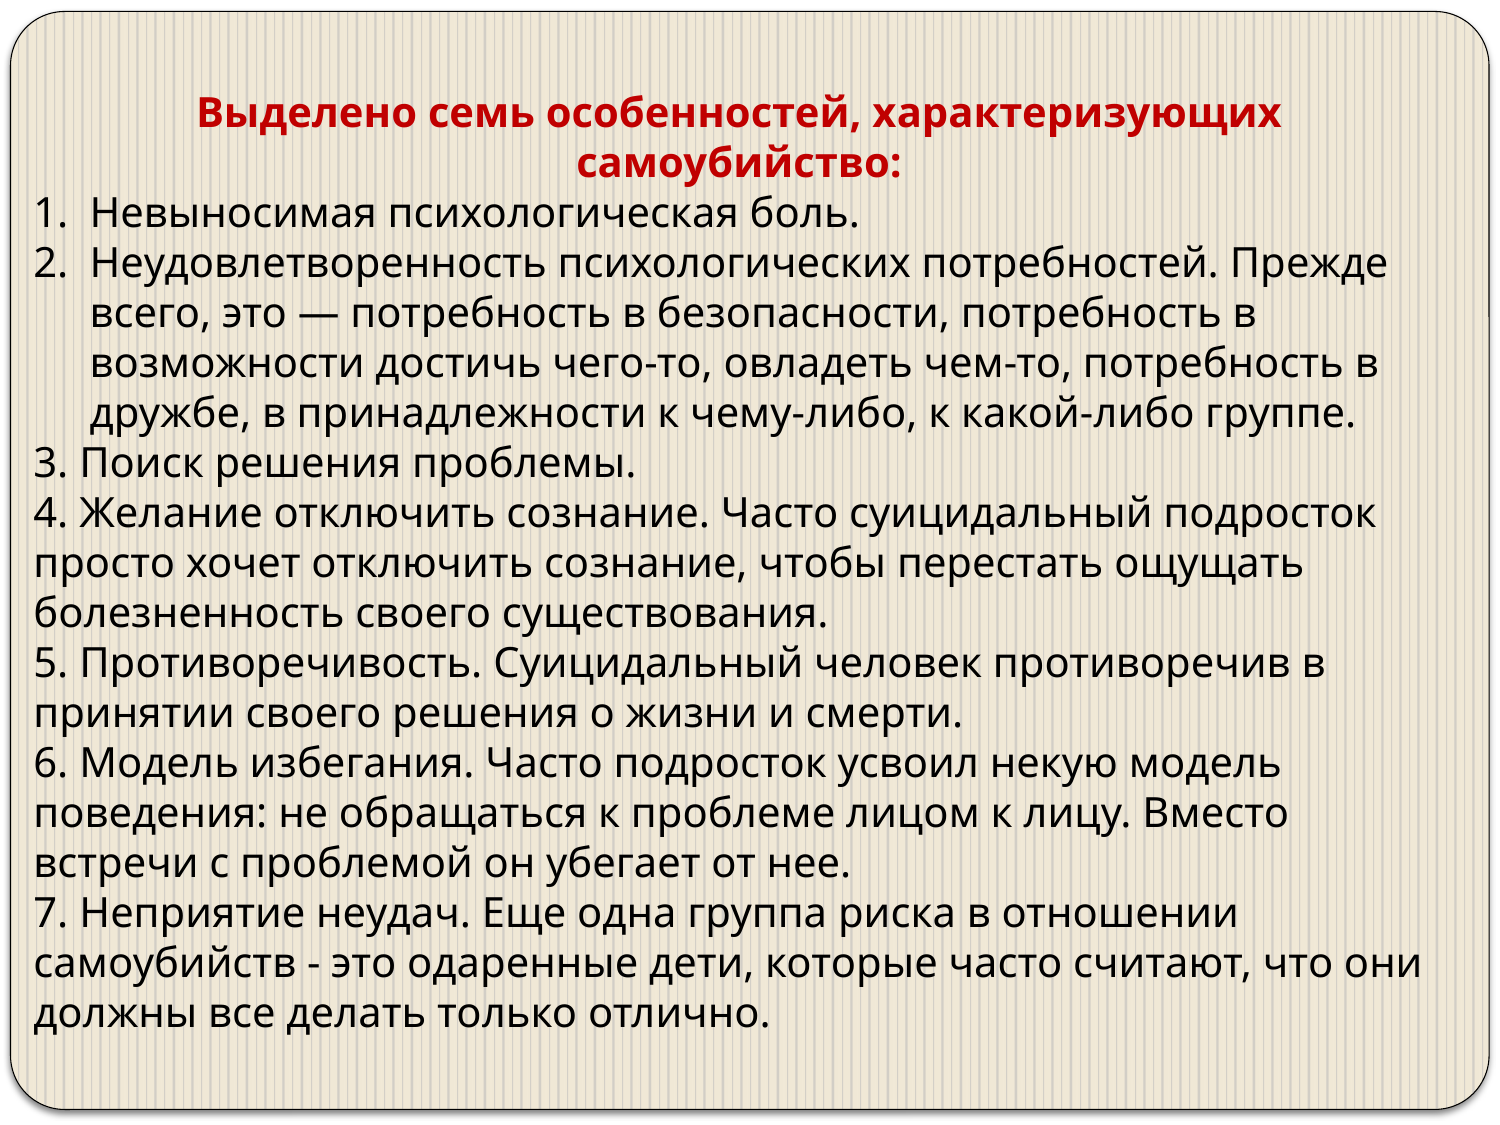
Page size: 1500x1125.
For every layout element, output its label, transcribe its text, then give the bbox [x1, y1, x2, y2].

text_box Выделено семь особенностей, характеризующих самоубийство: Невыносимая психологическая боль. Неудовлетворенность психологических потребностей. Прежде всего, это — потребность в безопасности, потребность в возможности достичь чего-то, овладеть чем-то, потребность в дружбе, в принадлежности к чему-либо, к какой-либо группе. 3. Поиск решения проблемы. 4. Желание отключить сознание. Часто суицидальный подросток просто хочет отключить сознание, чтобы перестать ощущать болезненность своего существования. 5. Противоречивость. Суицидальный человек противоречив в принятии своего решения о жизни и смерти. 6. Модель избегания. Часто подросток усвоил некую модель поведения: не обращаться к проблеме лицом к лицу. Вместо встречи с проблемой он убегает от нее. 7. Неприятие неудач. Еще одна группа риска в отношении самоубийств - это одаренные дети, которые часто считают, что они должны все делать только отлично. [18, 78, 1460, 1089]
